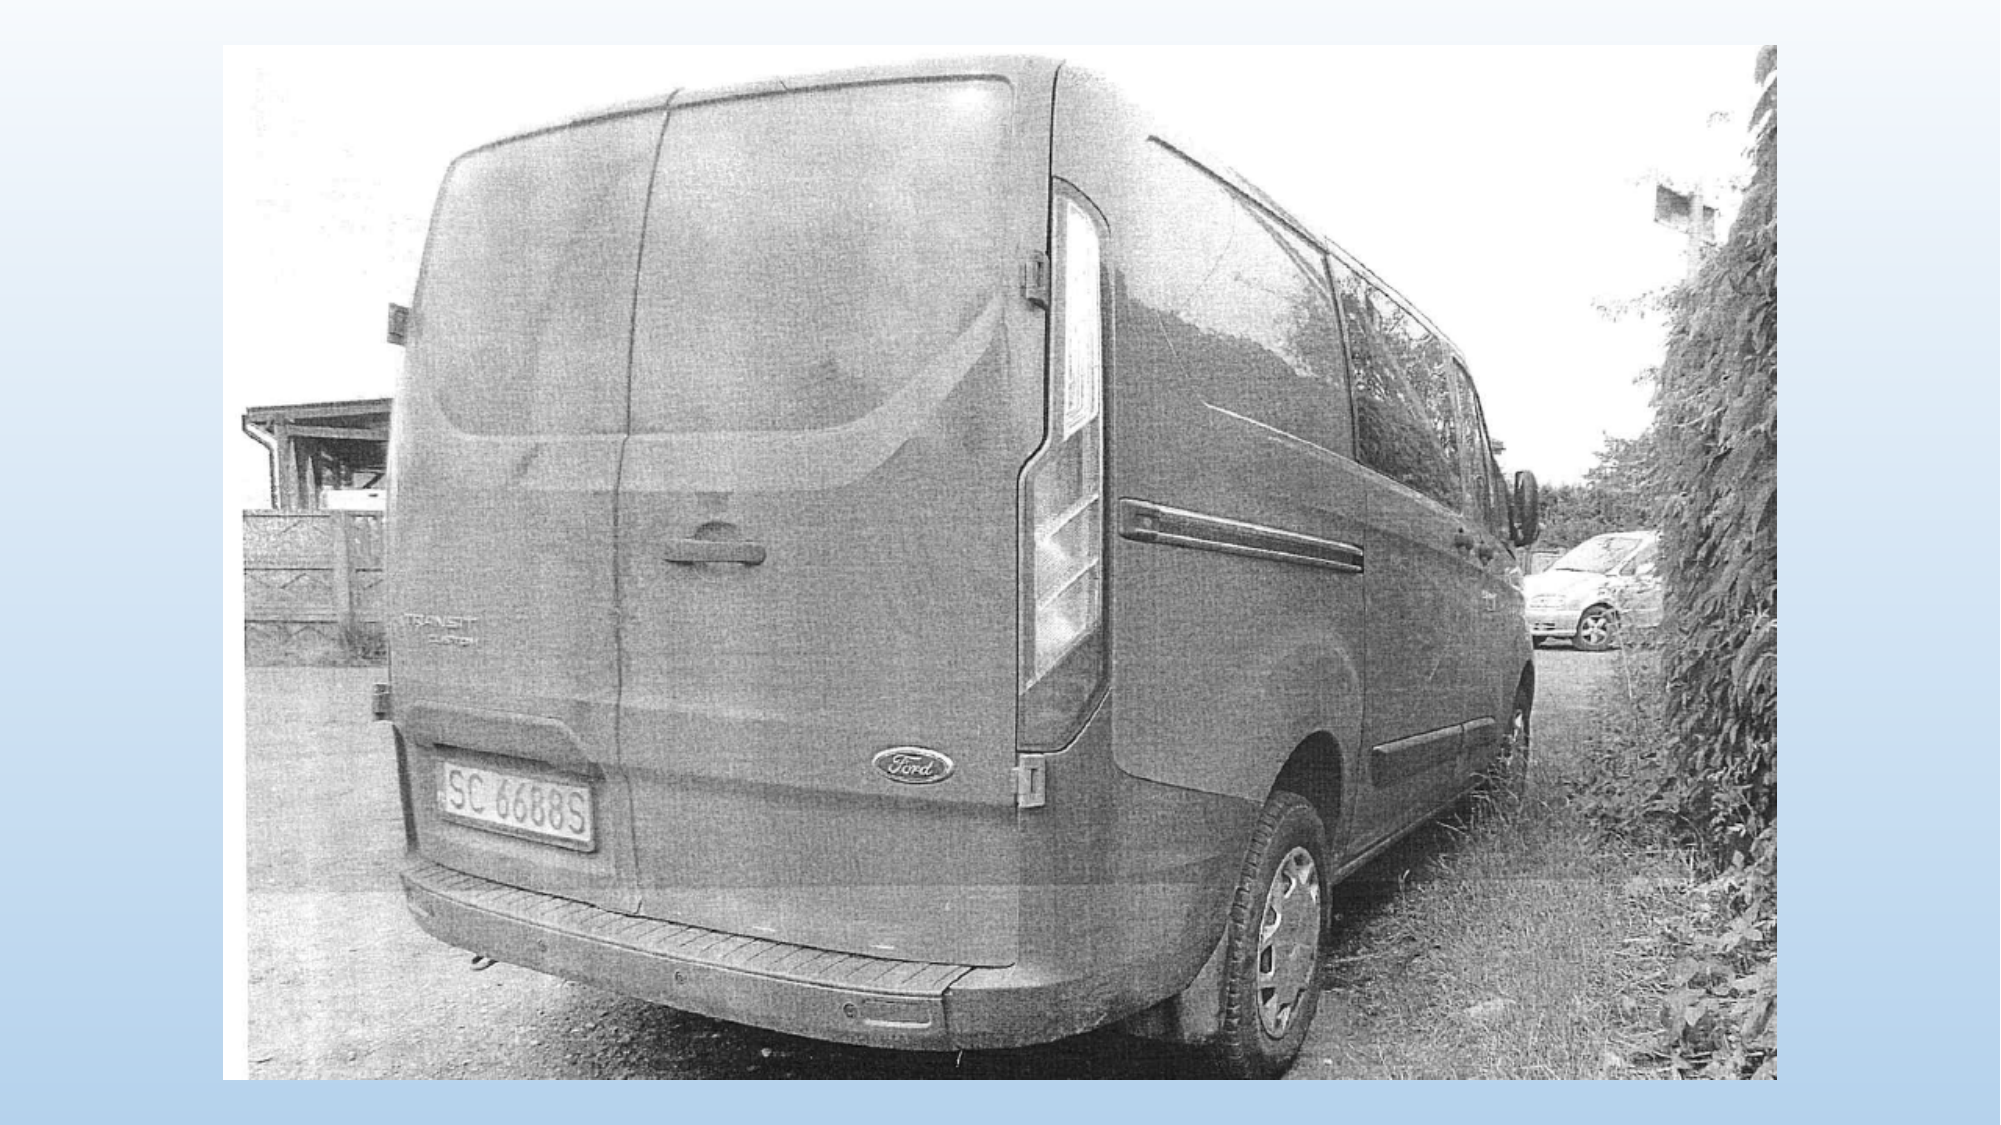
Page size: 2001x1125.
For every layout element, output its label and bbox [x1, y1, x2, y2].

picture [223, 45, 1777, 1080]
